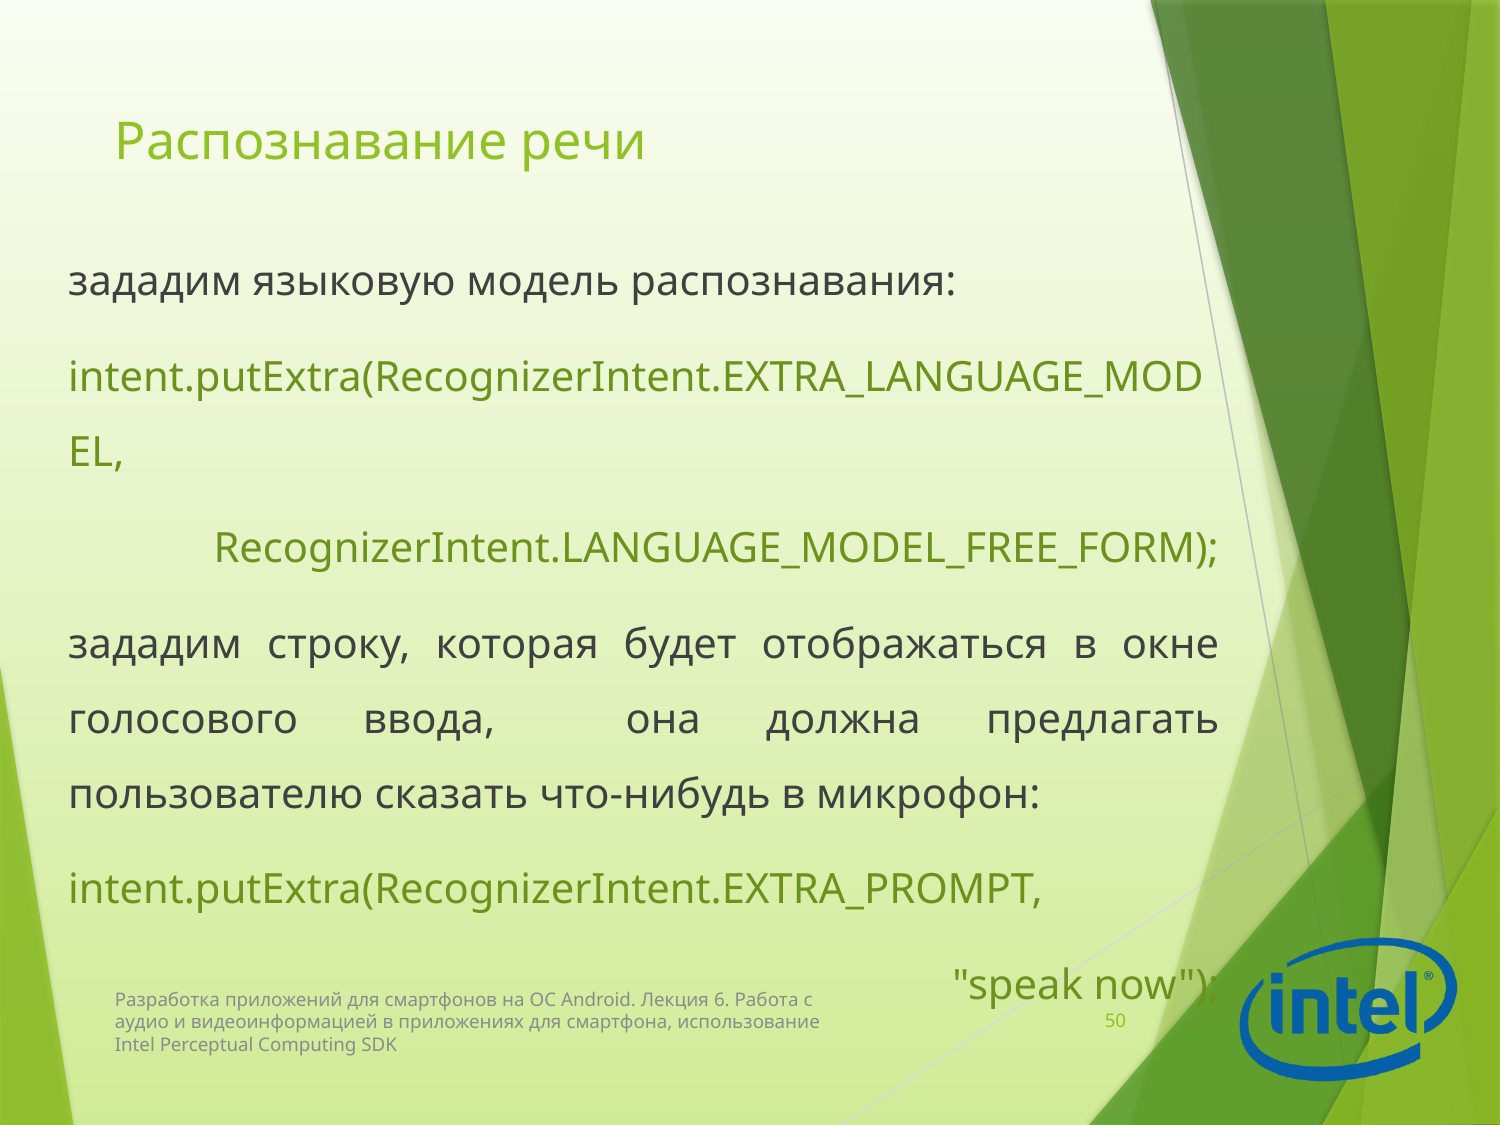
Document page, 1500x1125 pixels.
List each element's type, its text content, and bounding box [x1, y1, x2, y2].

title Распознавание речи [99, 99, 1142, 211]
list зададим языковую модель распознавания: intent.putExtra(RecognizerIntent.EXTRA_LANGUAGE_MODEL, RecognizerIntent.LANGUAGE_MODEL_FREE_FORM); зададим строку, которая будет отображаться в окне голосового ввода, она должна предлагать пользователю сказать что-нибудь в микрофон: intent.putExtra(RecognizerIntent.EXTRA_PROMPT, "speak now"); [53, 246, 1235, 991]
footer Разработка приложений для смартфонов на ОС Android. Лекция 6. Работа с аудио и видеоинформацией в приложениях для смартфона, использование Intel Perceptual Computing SDK [99, 991, 859, 1051]
slide_number 50 [1057, 991, 1142, 1051]
picture [1195, 893, 1500, 1125]
